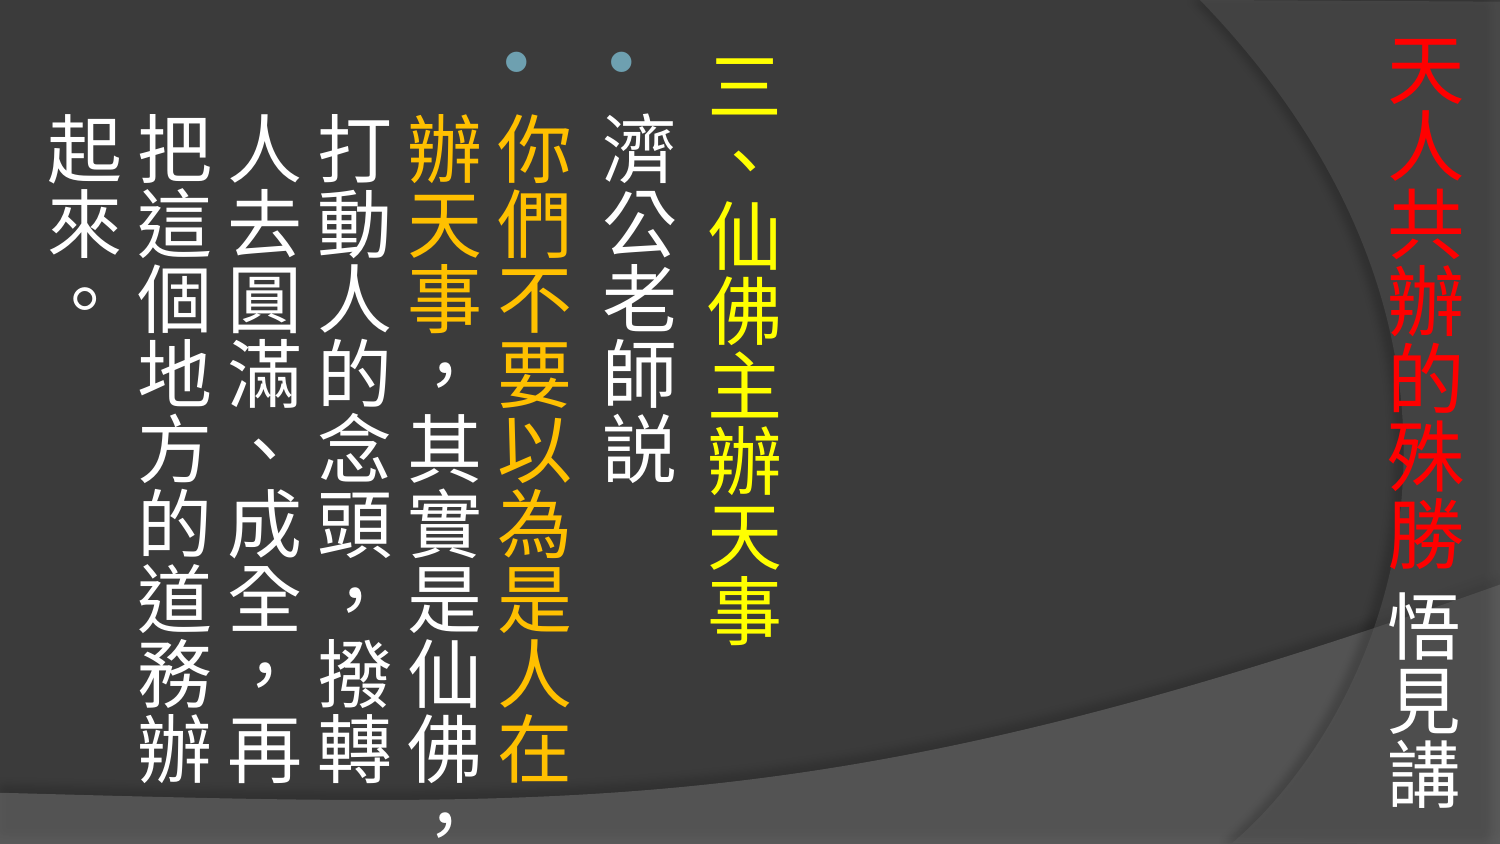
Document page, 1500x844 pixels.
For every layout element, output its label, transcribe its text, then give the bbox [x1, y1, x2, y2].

list 三、仙佛主辦天事 濟公老師説 你們不要以為是人在辦天事，其實是仙佛，打動人的念頭，撥轉人去圓滿、成全，再把這個地方的道務辦起來。 [29, 27, 1365, 820]
title 天人共辦的殊勝 悟見講 [1364, 21, 1483, 820]
